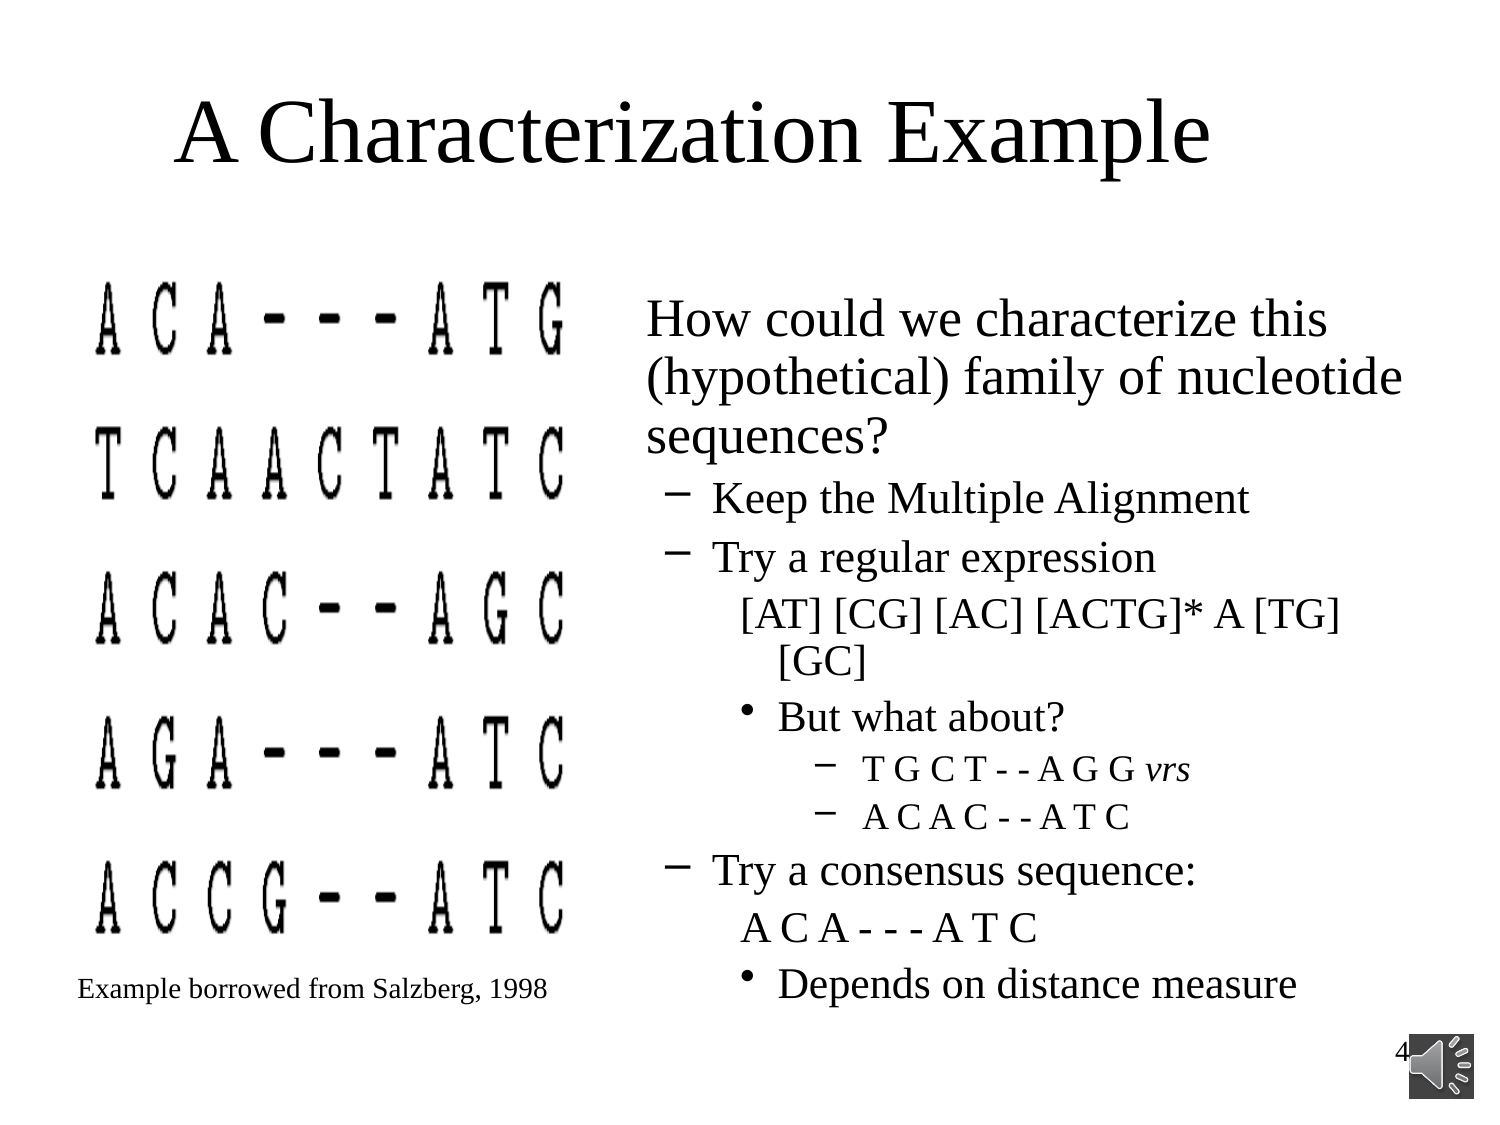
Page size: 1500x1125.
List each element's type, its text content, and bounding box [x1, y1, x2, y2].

title A Characterization Example [74, 19, 1313, 233]
list How could we characterize this (hypothetical) family of nucleotide sequences? Keep the Multiple Alignment Try a regular expression [AT] [CG] [AC] [ACTG]* A [TG] [GC] But what about? T G C T - - A G G vrs A C A C - - A T C Try a consensus sequence: A C A - - - A T C Depends on distance measure [579, 281, 1426, 1006]
picture [1408, 1033, 1476, 1101]
slide_number 4 [1074, 1024, 1426, 1101]
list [74, 237, 576, 963]
text_box Example borrowed from Salzberg, 1998 [62, 962, 605, 1013]
